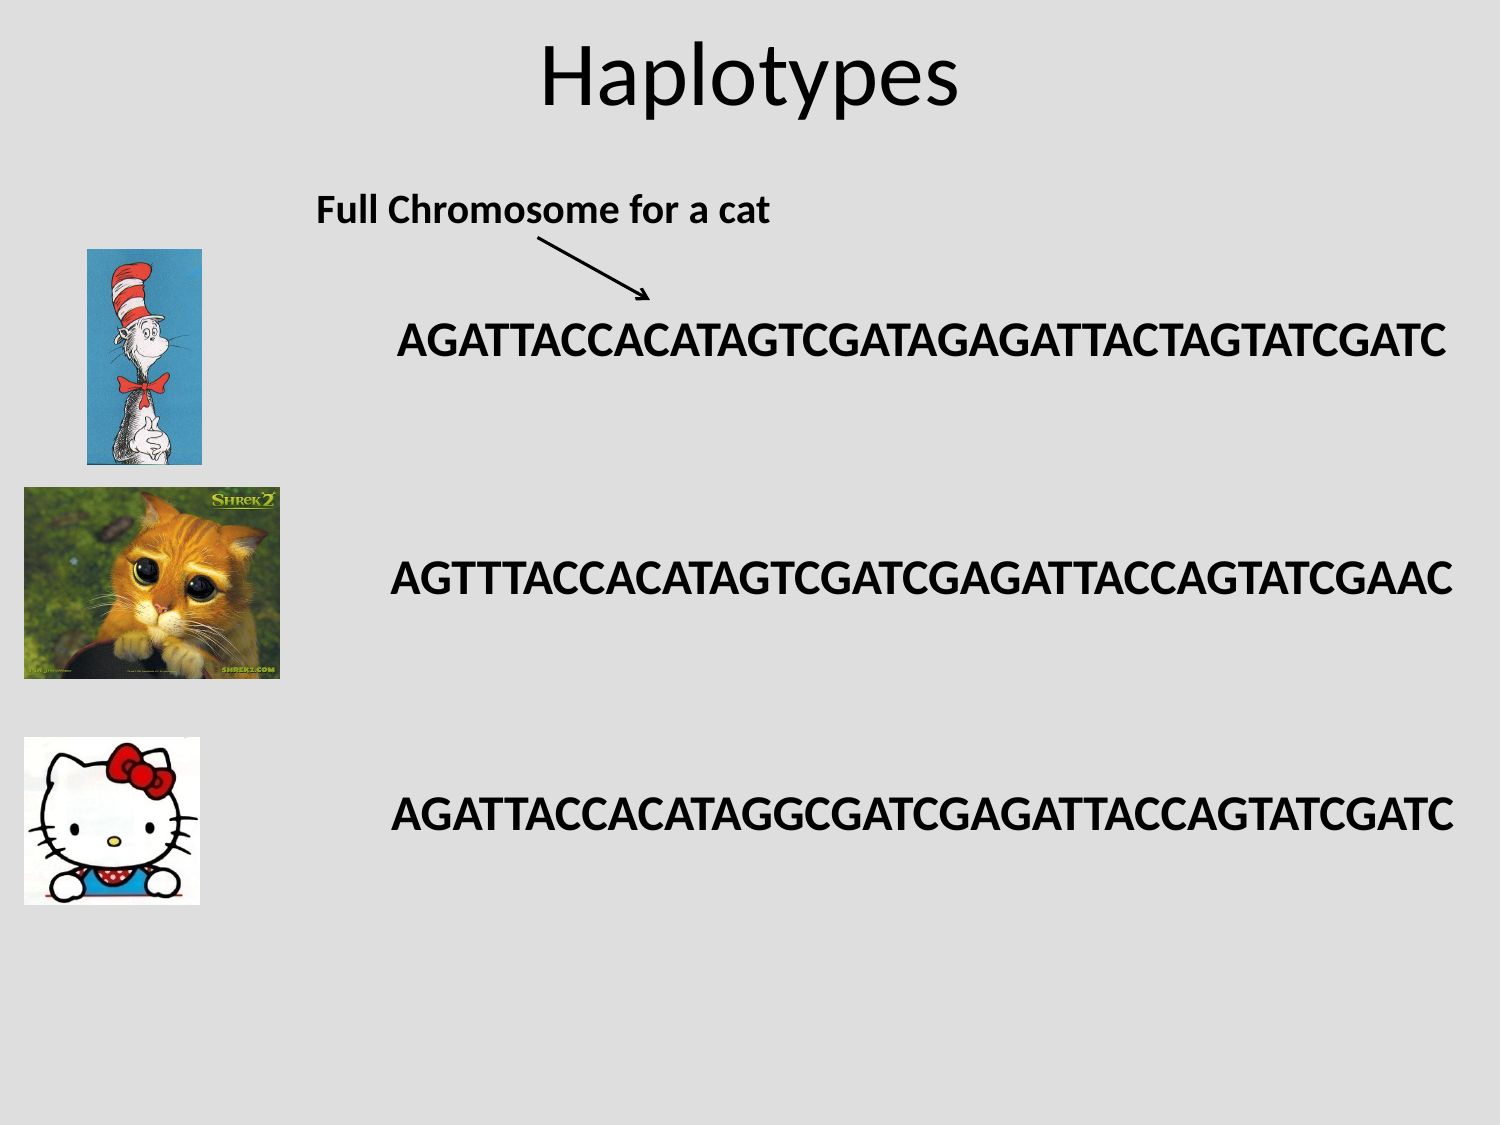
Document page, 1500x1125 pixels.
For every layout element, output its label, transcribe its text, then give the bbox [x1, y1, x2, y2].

text_box AGATTACCACATAGGCGATCGAGATTACCAGTATCGATC [376, 773, 1469, 849]
text_box Full Chromosome for a cat [301, 174, 786, 240]
picture [24, 487, 280, 679]
title Haplotypes [0, 0, 1500, 138]
picture [87, 249, 202, 465]
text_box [537, 237, 651, 301]
text_box AGTTTACCACATAGTCGATCGAGATTACCAGTATCGAAC [375, 536, 1469, 612]
text_box AGATTACCACATAGTCGATAGAGATTACTAGTATCGATC [382, 299, 1462, 374]
picture [24, 737, 201, 905]
